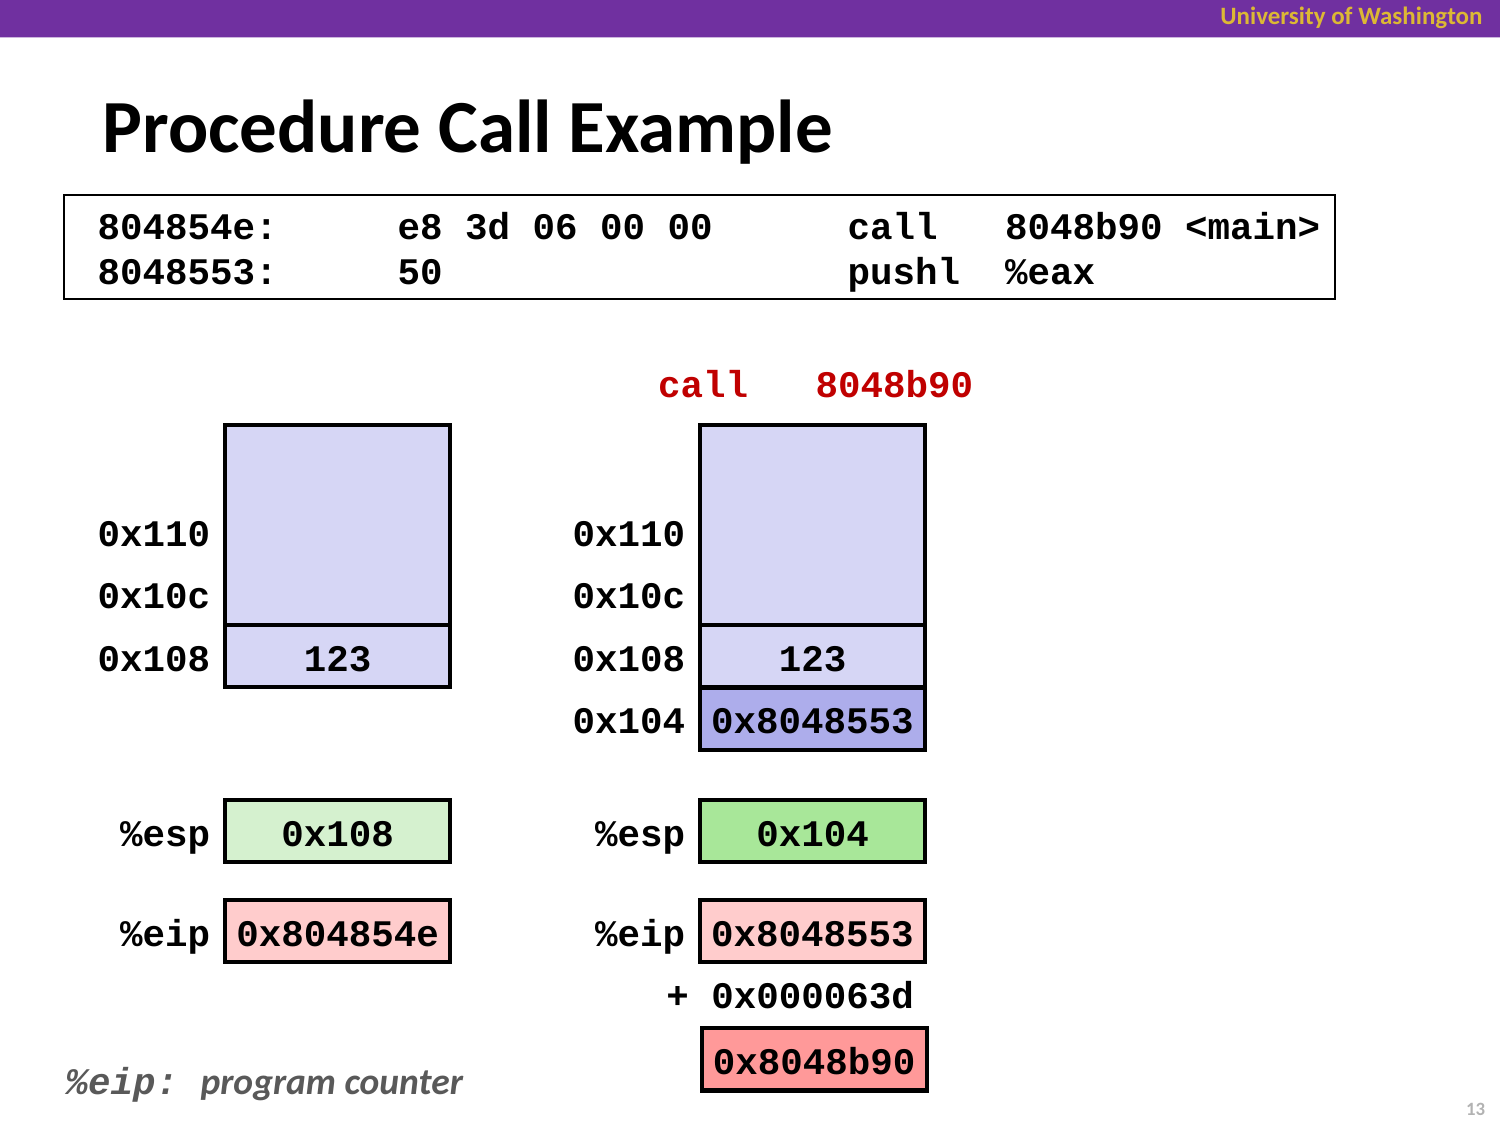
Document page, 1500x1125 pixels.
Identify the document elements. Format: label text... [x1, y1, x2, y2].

text_box %esp [0, 799, 224, 863]
text_box 0x10c [474, 563, 699, 625]
text_box [699, 425, 925, 625]
text_box 0x10c [0, 563, 224, 625]
text_box call 8048b90 [643, 352, 988, 412]
text_box + 0x000063d [651, 963, 929, 1024]
text_box %eip: program counter [50, 1049, 479, 1110]
title Procedure Call Example [87, 74, 1401, 170]
text_box 0x104 [474, 687, 699, 750]
text_box %eip [0, 899, 224, 963]
text_box 0x110 [474, 499, 699, 563]
text_box 0x8048553 [699, 899, 925, 963]
text_box 0x8048553 [699, 688, 925, 750]
text_box %esp [474, 799, 699, 863]
text_box %eip [474, 899, 699, 963]
text_box 0x104 [699, 799, 925, 863]
text_box [224, 425, 450, 625]
slide_number 13 [1400, 1077, 1500, 1125]
text_box 0x108 [224, 799, 450, 863]
text_box 0x108 [0, 625, 224, 688]
text_box 0x8048b90 [701, 1028, 927, 1091]
text_box 0x108 [474, 625, 699, 687]
text_box 123 [224, 625, 450, 688]
text_box 123 [699, 625, 925, 688]
text_box 0x110 [0, 499, 224, 563]
text_box 804854e: e8 3d 06 00 00 call 8048b90 <main> 8048553: 50 pushl %eax [64, 194, 1335, 300]
text_box 0x804854e [224, 899, 450, 963]
